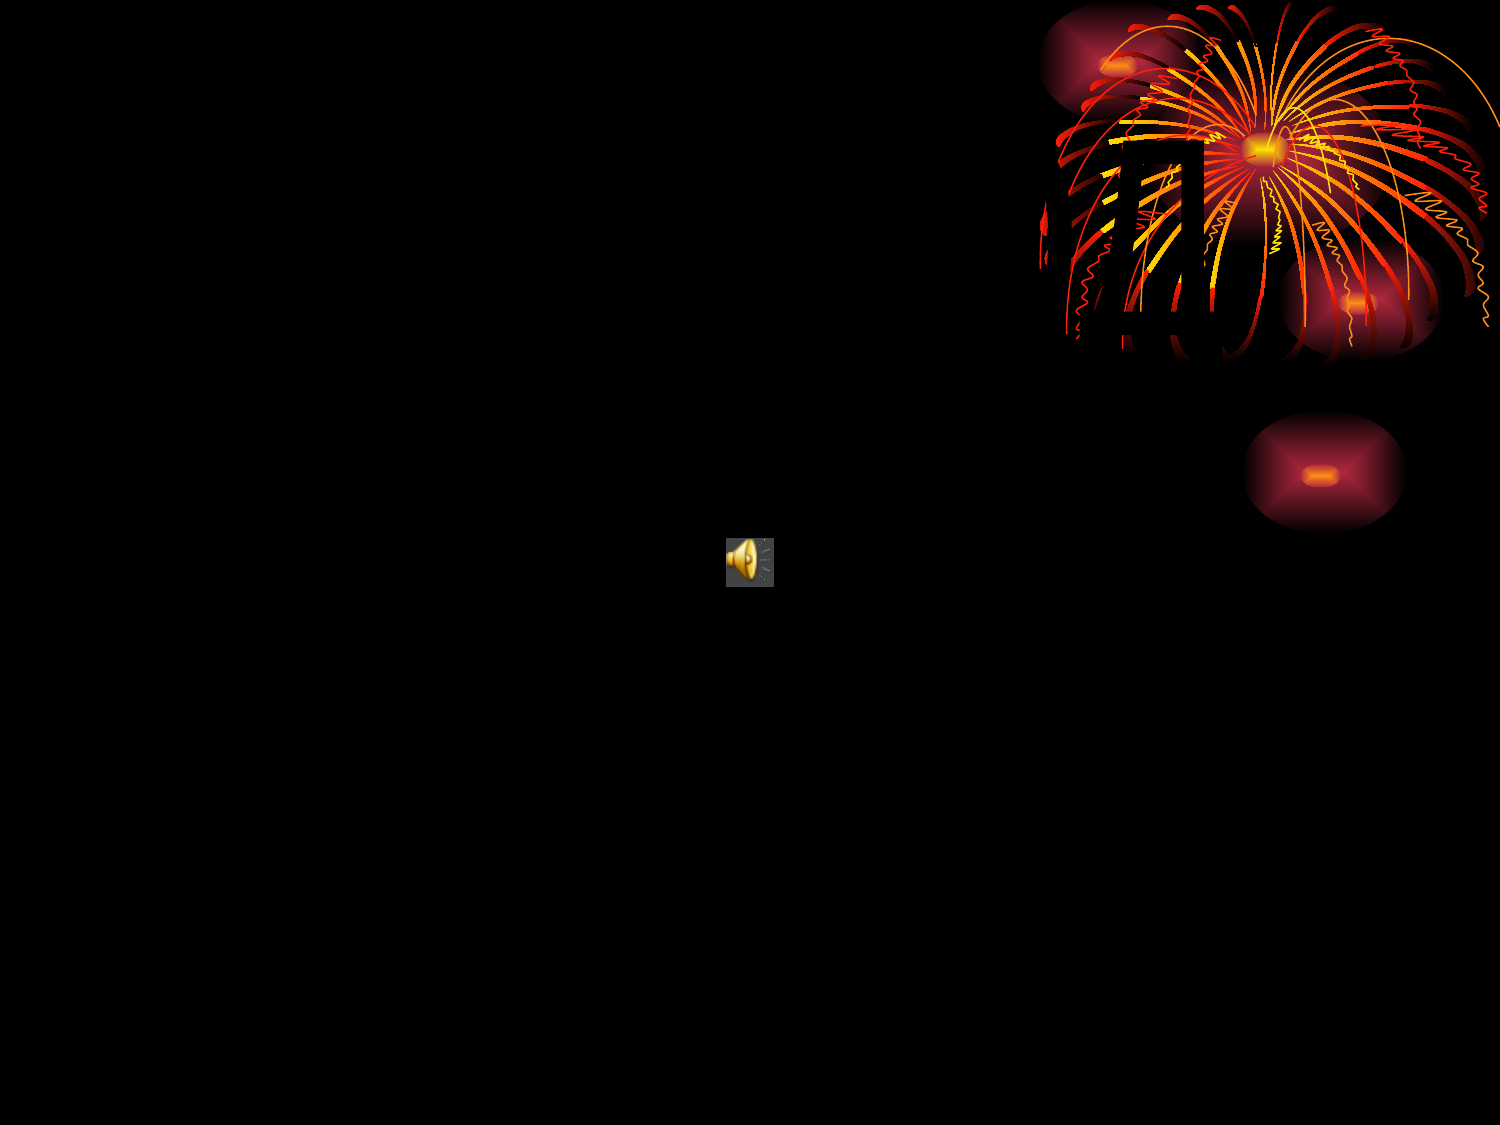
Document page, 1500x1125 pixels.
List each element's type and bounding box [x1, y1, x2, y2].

picture [724, 537, 776, 588]
